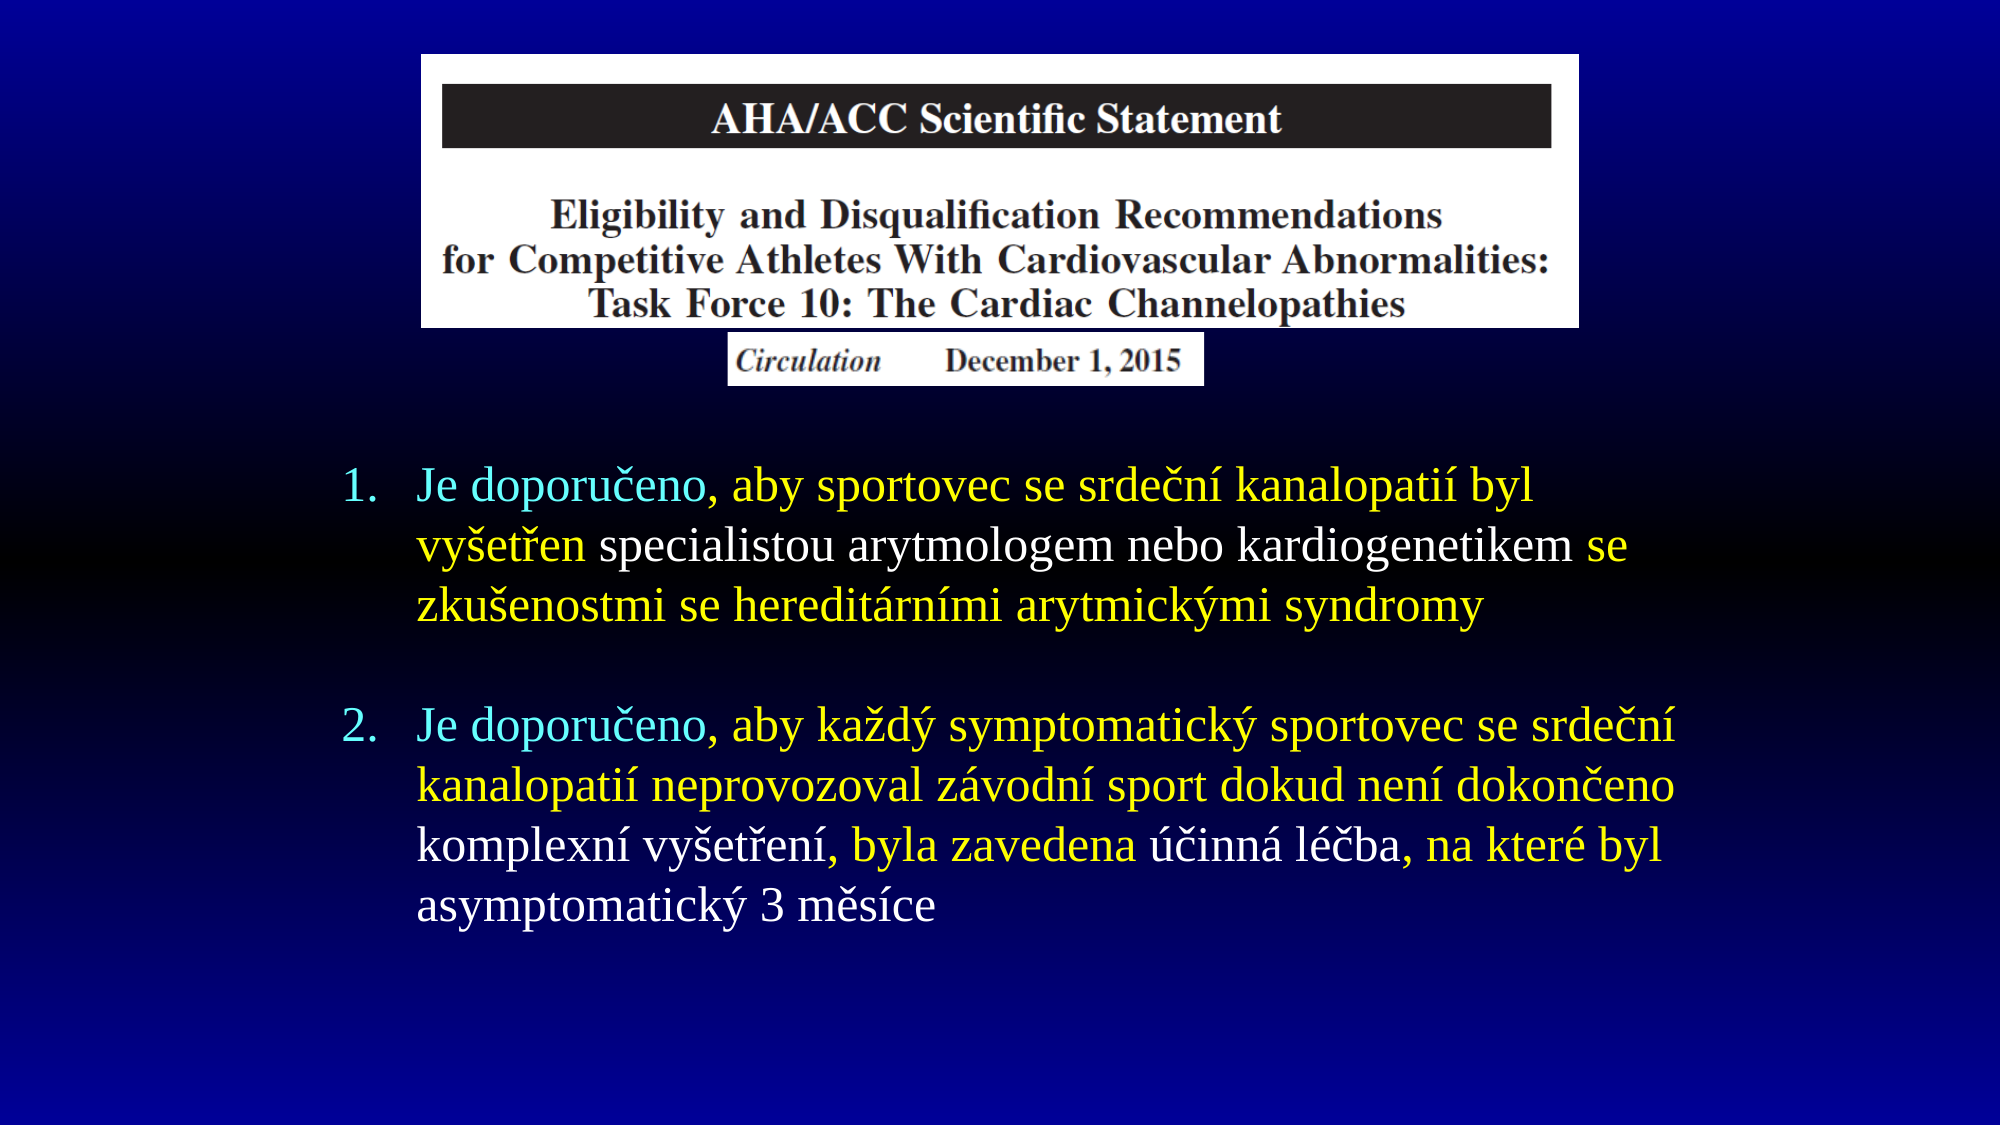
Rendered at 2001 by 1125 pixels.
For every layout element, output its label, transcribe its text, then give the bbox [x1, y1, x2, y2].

text_box Je doporučeno, aby sportovec se srdeční kanalopatií byl vyšetřen specialistou arytmologem nebo kardiogenetikem se zkušenostmi se hereditárními arytmickými syndromy Je doporučeno, aby každý symptomatický sportovec se srdeční kanalopatií neprovozoval závodní sport dokud není dokončeno komplexní vyšetření, byla zavedena účinná léčba, na které byl asymptomatický 3 měsíce [326, 444, 1697, 940]
picture [727, 332, 1205, 386]
picture [420, 54, 1580, 329]
